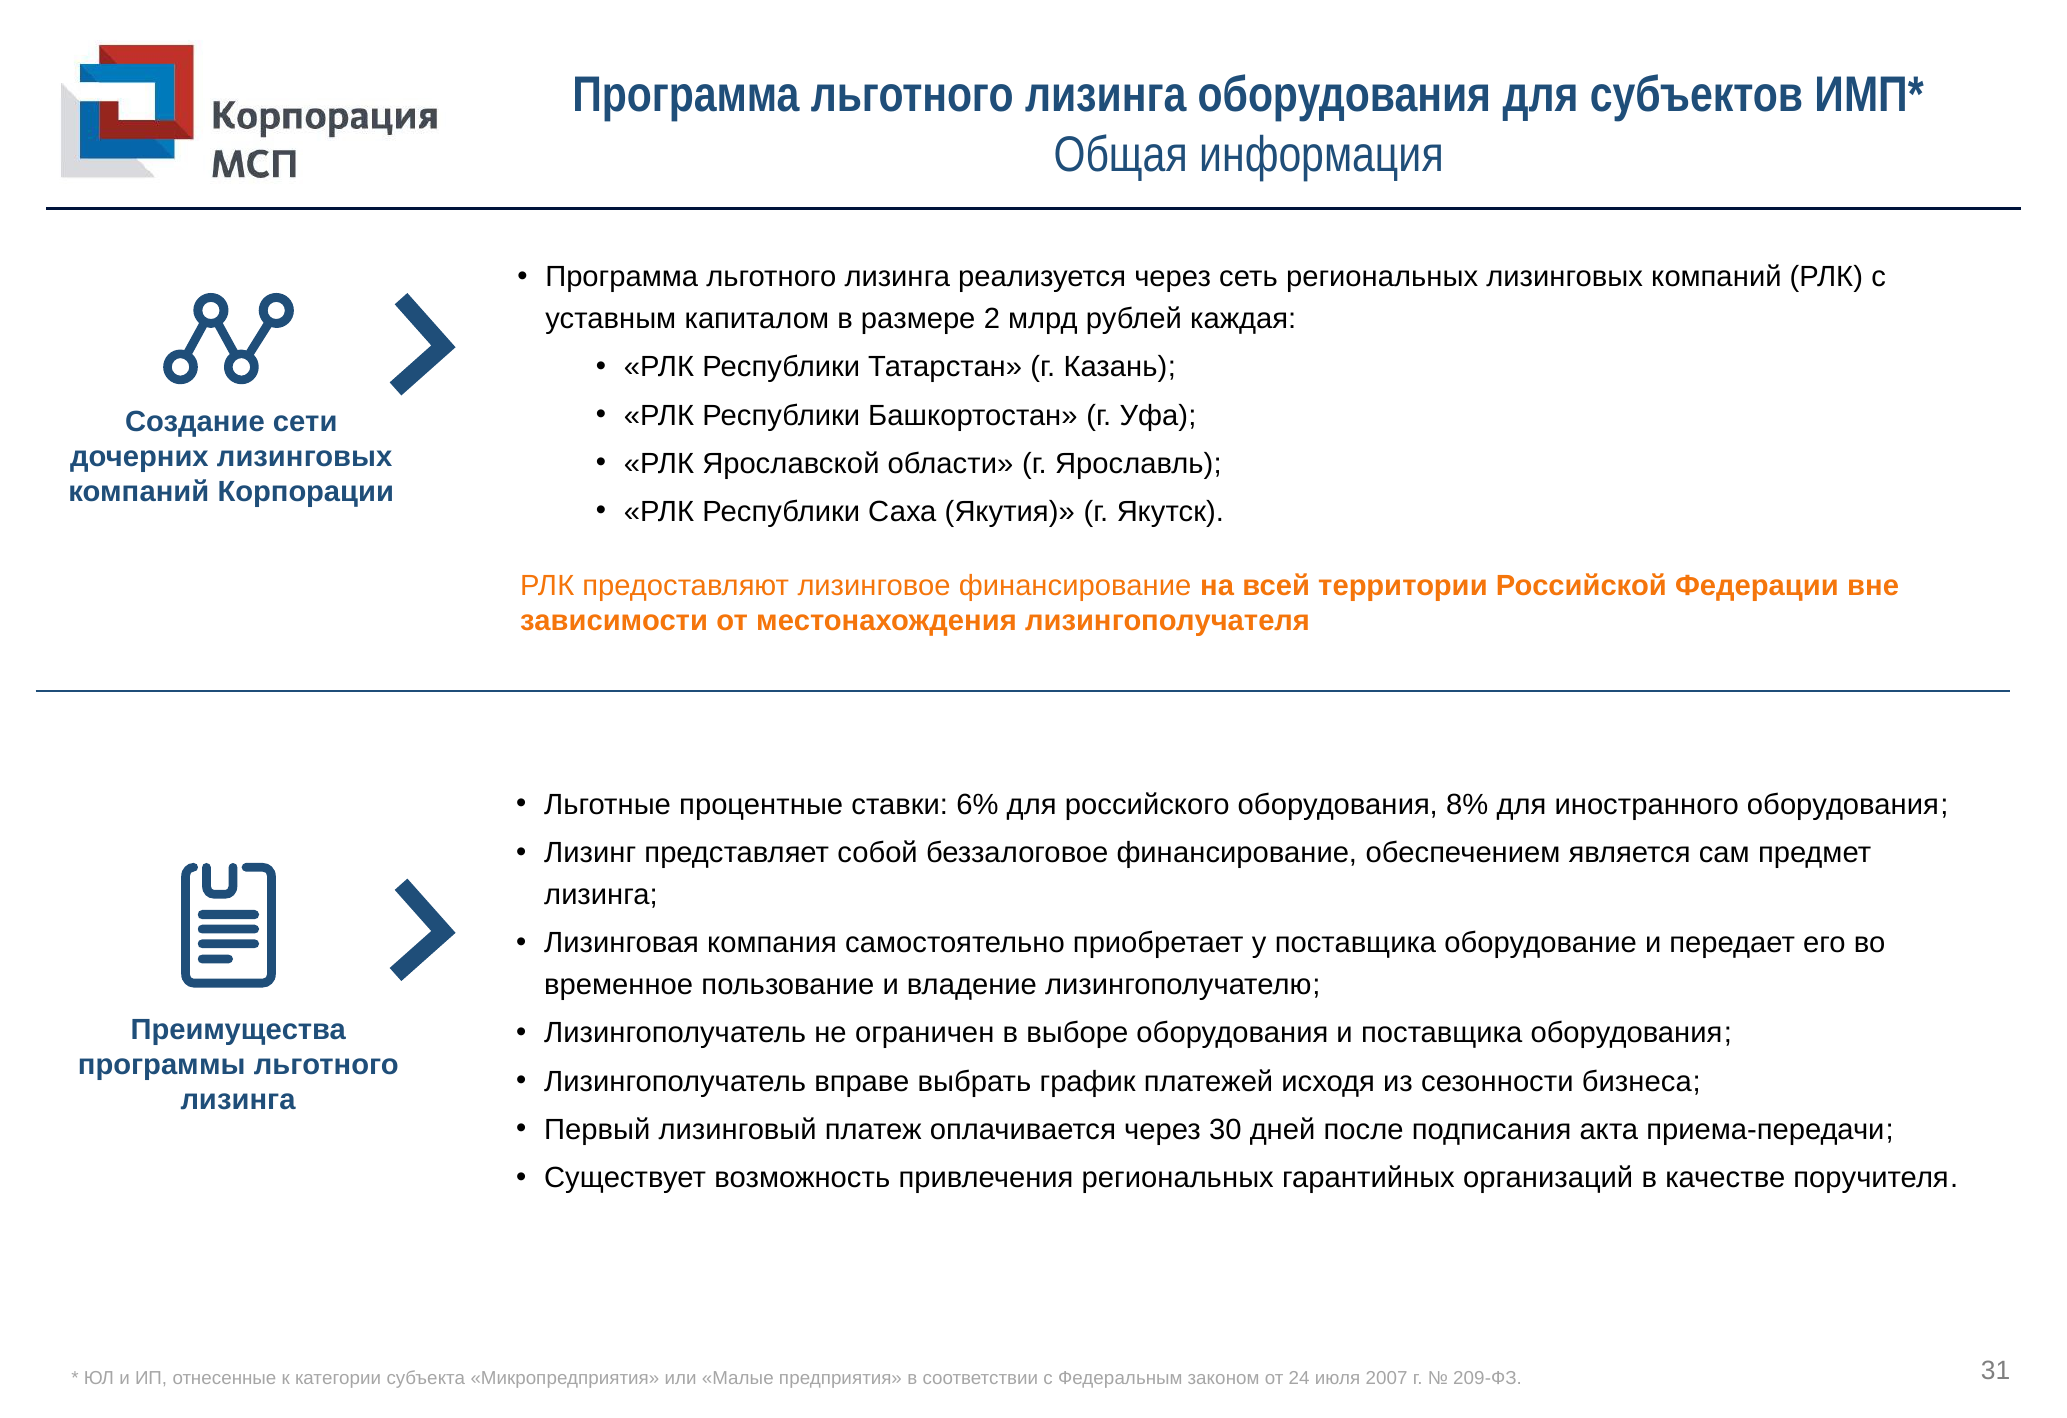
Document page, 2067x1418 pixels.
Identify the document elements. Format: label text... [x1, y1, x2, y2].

text_box * ЮЛ и ИП, отнесенные к категории субъекта «Микропредприятия» или «Малые предприятия» в соответствии с Федеральным законом от 24 июля 2007 г. № 209-ФЗ. [59, 1348, 1872, 1392]
text_box [392, 876, 425, 928]
text_box РЛК предоставляют лизинговое финансирование на всей территории Российской Федерации вне зависимости от местонахождения лизингополучателя [505, 558, 2025, 644]
text_box [387, 933, 425, 984]
title Программа льготного лизинга оборудования для субъектов ИМП* Общая информация [524, 63, 1974, 180]
text_box [16, 11, 463, 215]
text_box Программа льготного лизинга реализуется через сеть региональных лизинговых компаний (РЛК) с уставным капиталом в размере 2 млрд рублей каждая: «РЛК Республики Татарстан» (г. Казань); «РЛК Республики Башкортостан» (г. Уфа); «РЛК Ярославской области» (г. Ярославль); «РЛК Республики Саха (Якутия)» (г. Якутск). [505, 232, 1996, 547]
text_box Создание сети дочерних лизинговых компаний Корпорации [48, 395, 415, 515]
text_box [180, 862, 276, 988]
text_box [387, 290, 458, 398]
text_box Льготные процентные ставки: 6% для российского оборудования, 8% для иностранного оборудования; Лизинг представляет собой беззалоговое финансирование, обеспечением является сам предмет лизинга; Лизинговая компания самостоятельно приобретает у поставщика оборудование и передает его во временное пользование и владение лизингополучателю; Лизингополучатель не ограничен в выборе оборудования и поставщика оборудования; Лизингополучатель вправе выбрать график платежей исходя из сезонности бизнеса; Первый лизинговый платеж оплачивается через 30 дней после подписания акта приема-передачи; Существует возможность привлечения региональных гарантийных организаций в качестве поручителя. [425, 760, 1997, 1284]
text_box [163, 292, 294, 385]
text_box Преимущества программы льготного лизинга [61, 1002, 415, 1123]
